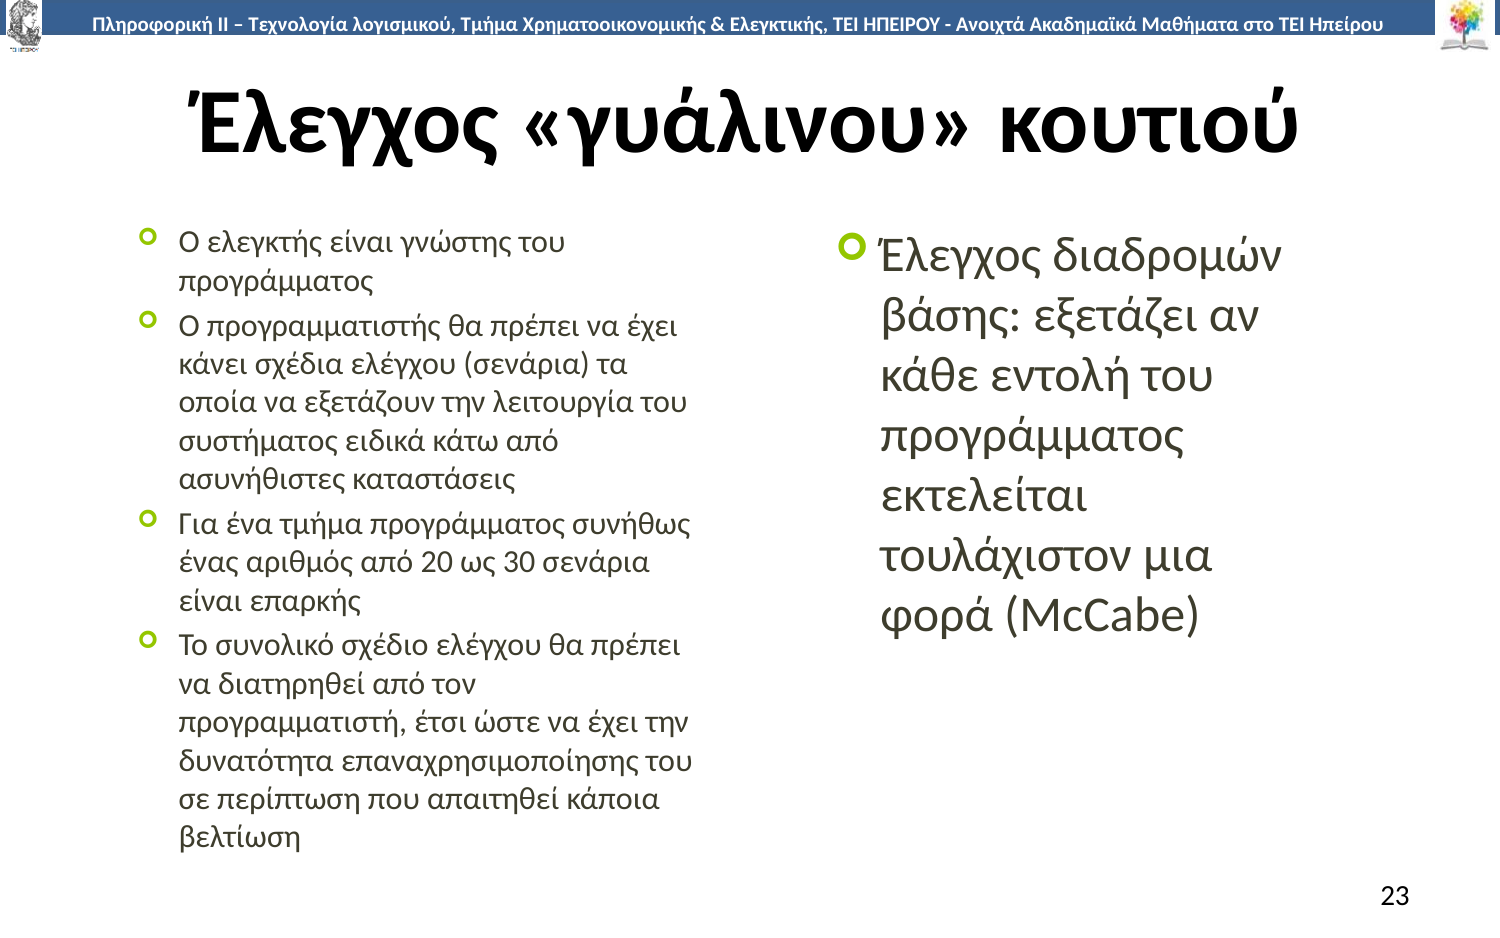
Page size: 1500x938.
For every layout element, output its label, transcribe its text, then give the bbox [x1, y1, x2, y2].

title Έλεγχος «γυάλινου» κουτιού [75, 37, 1425, 194]
picture [1435, 0, 1495, 52]
picture [6, 0, 42, 54]
slide_number 23 [1074, 868, 1425, 919]
text_box Έλεγχος διαδρομών βάσης: εξετάζει αν κάθε εντολή του προγράμματος εκτελείται τουλάχιστον μια φορά (McCabe) [809, 213, 1329, 751]
text_box Ο ελεγκτής είναι γνώστης του προγράμματος Ο προγραμματιστής θα πρέπει να έχει κάνει σχέδια ελέγχου (σενάρια) τα οποία να εξετάζουν την λειτουργία του συστήματος ειδικά κάτω από ασυνήθιστες καταστάσεις Για ένα τμήμα προγράμματος συνήθως ένας αριθμός από 20 ως 30 σενάρια είναι επαρκής Το συνολικό σχέδιο ελέγχου θα πρέπει να διατηρηθεί από τον προγραμματιστή, έτσι ώστε να έχει την δυνατότητα επαναχρησιμοποίησης του σε περίπτωση που απαιτηθεί κάποια βελτίωση [112, 213, 727, 869]
